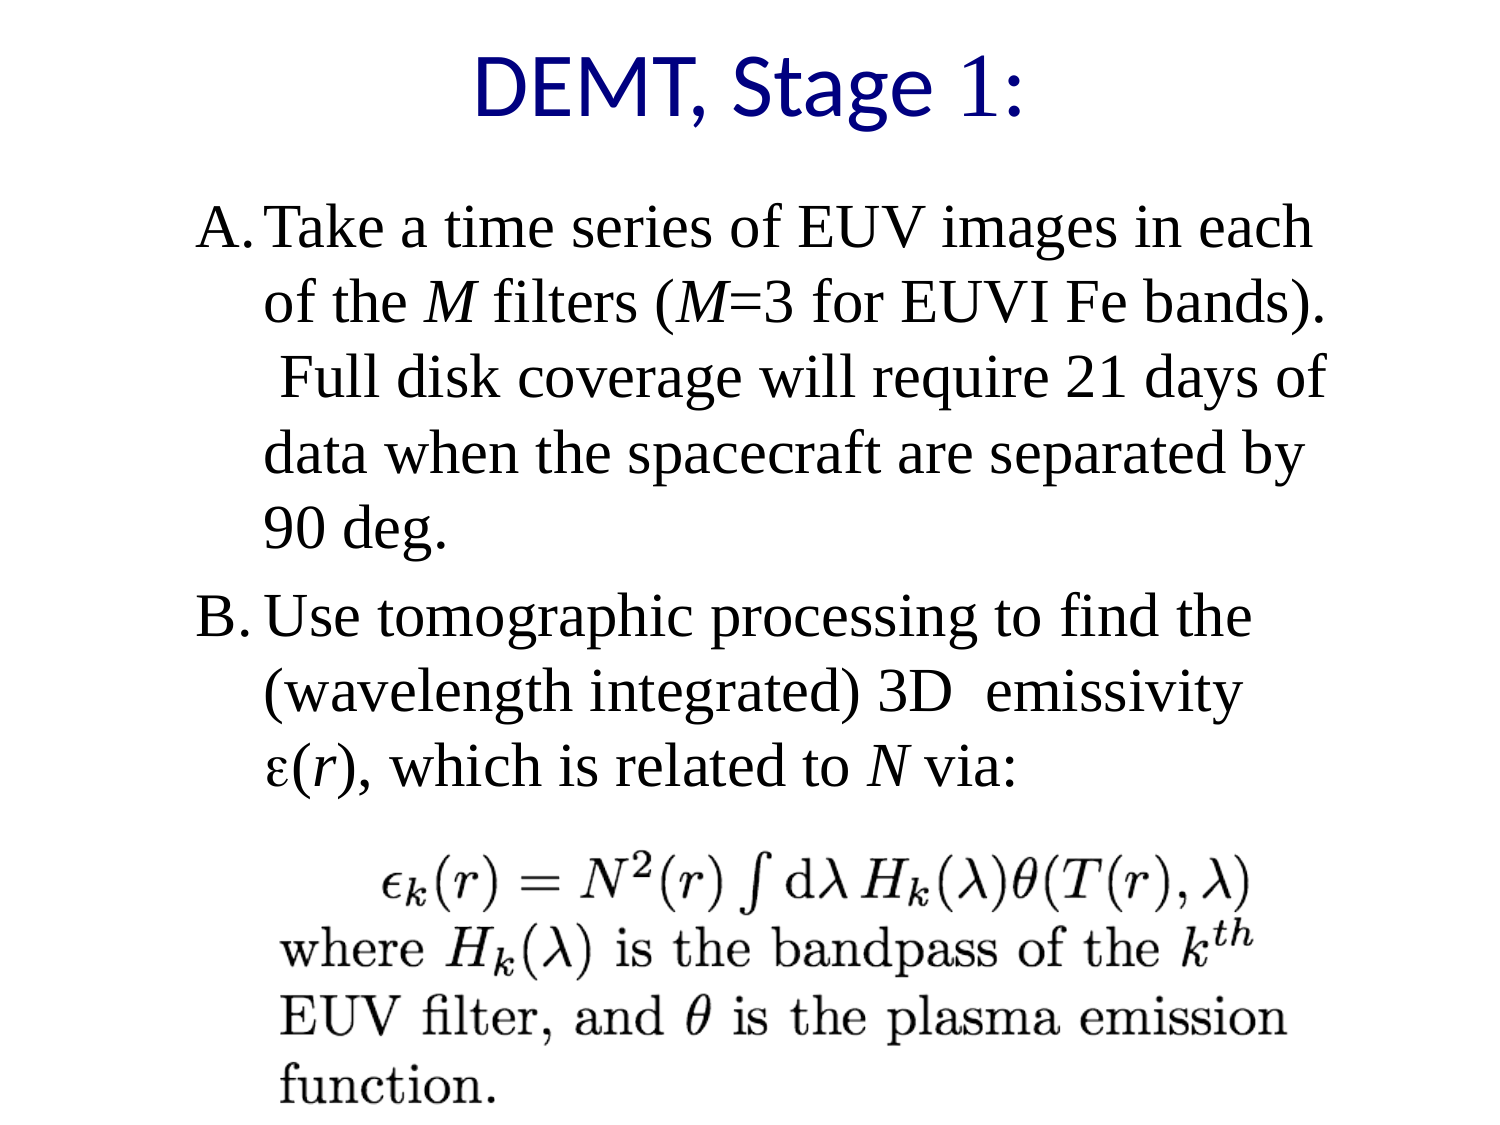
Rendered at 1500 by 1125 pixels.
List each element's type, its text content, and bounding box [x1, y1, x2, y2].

list Take a time series of EUV images in each of the M filters (M=3 for EUVI Fe bands). Full disk coverage will require 21 days of data when the spacecraft are separated by 90 deg. Use tomographic processing to find the (wavelength integrated) 3D emissivity ε(r), which is related to N via: [146, 177, 1354, 812]
title DEMT, Stage 1: [146, 1, 1354, 159]
picture [279, 849, 1292, 1105]
